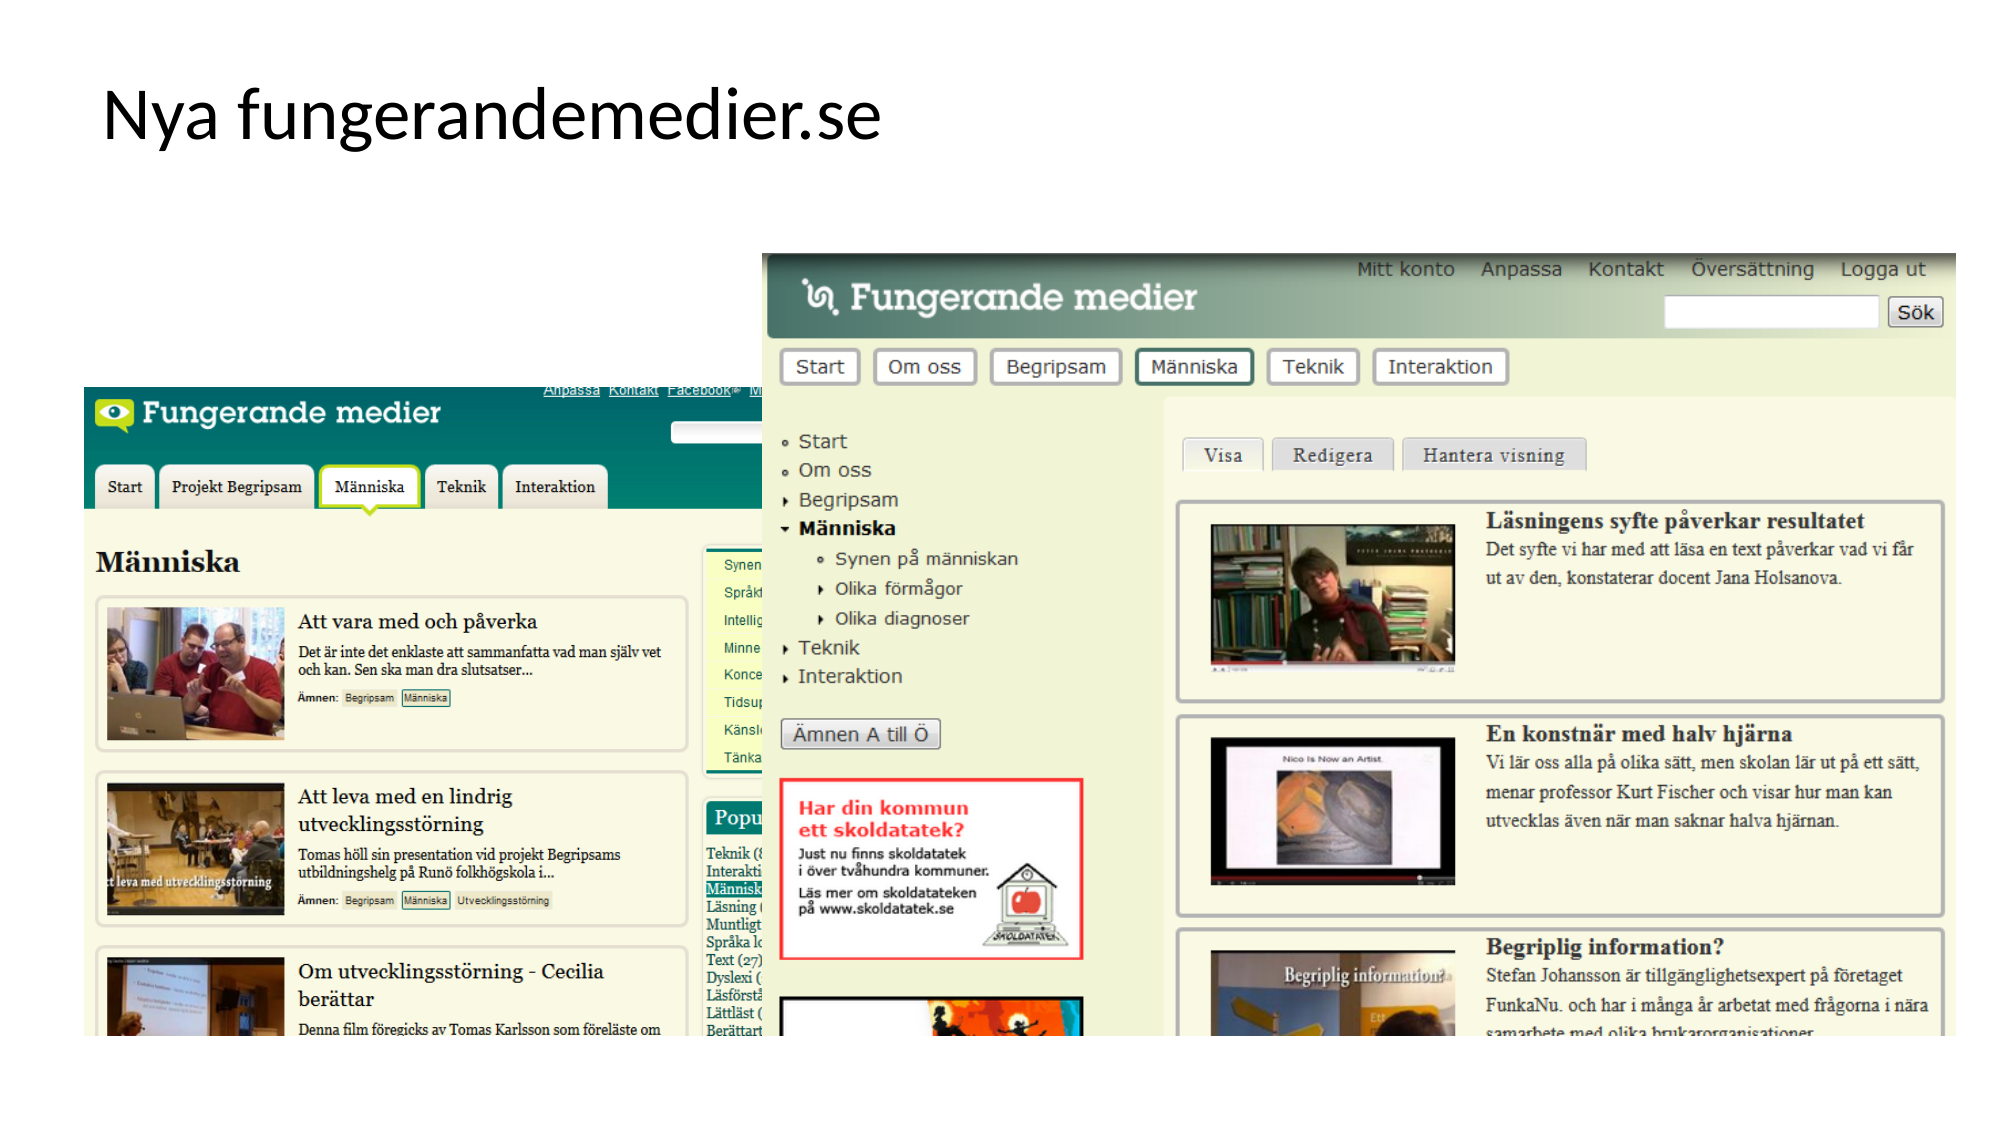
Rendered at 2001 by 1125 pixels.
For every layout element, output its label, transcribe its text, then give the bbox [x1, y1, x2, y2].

picture [84, 253, 1956, 1036]
text_box Nya fungerandemedier.se [88, 56, 898, 162]
